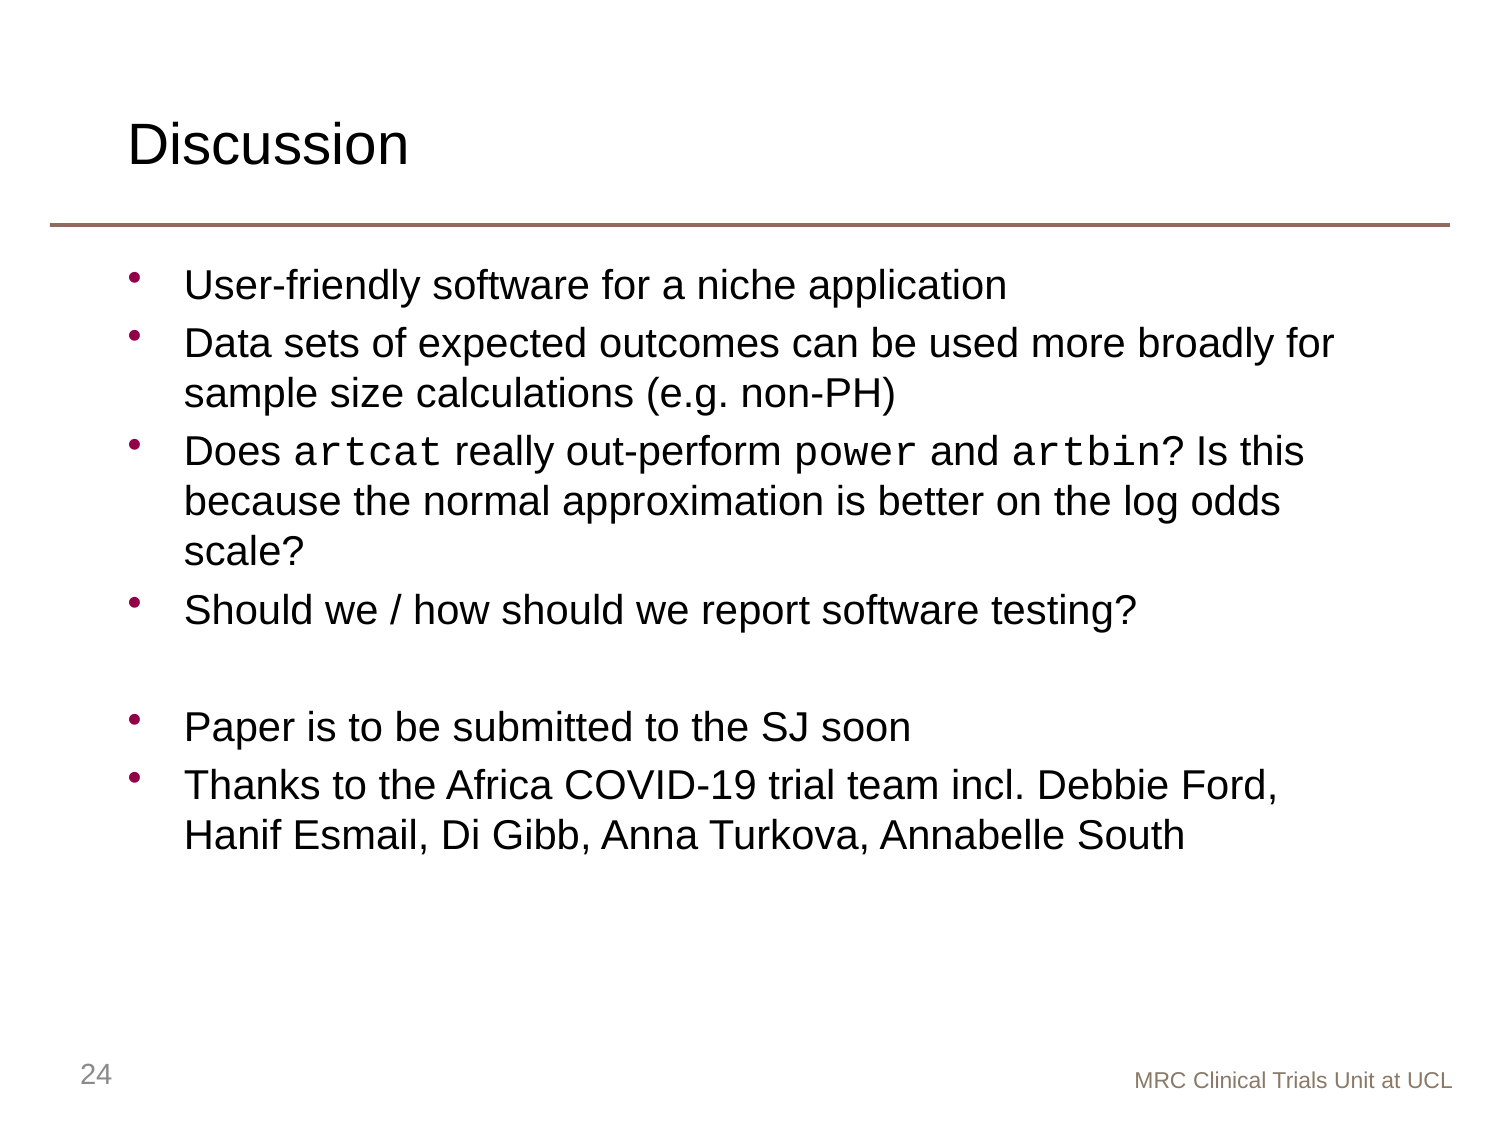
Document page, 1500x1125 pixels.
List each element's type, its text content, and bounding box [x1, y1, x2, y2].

title Discussion [112, 75, 1397, 208]
list User-friendly software for a niche application Data sets of expected outcomes can be used more broadly for sample size calculations (e.g. non-PH) Does artcat really out-perform power and artbin? Is this because the normal approximation is better on the log odds scale? Should we / how should we report software testing? Paper is to be submitted to the SJ soon Thanks to the Africa COVID-19 trial team incl. Debbie Ford, Hanif Esmail, Di Gibb, Anna Turkova, Annabelle South [112, 249, 1388, 1000]
slide_number 24 [64, 1042, 403, 1103]
